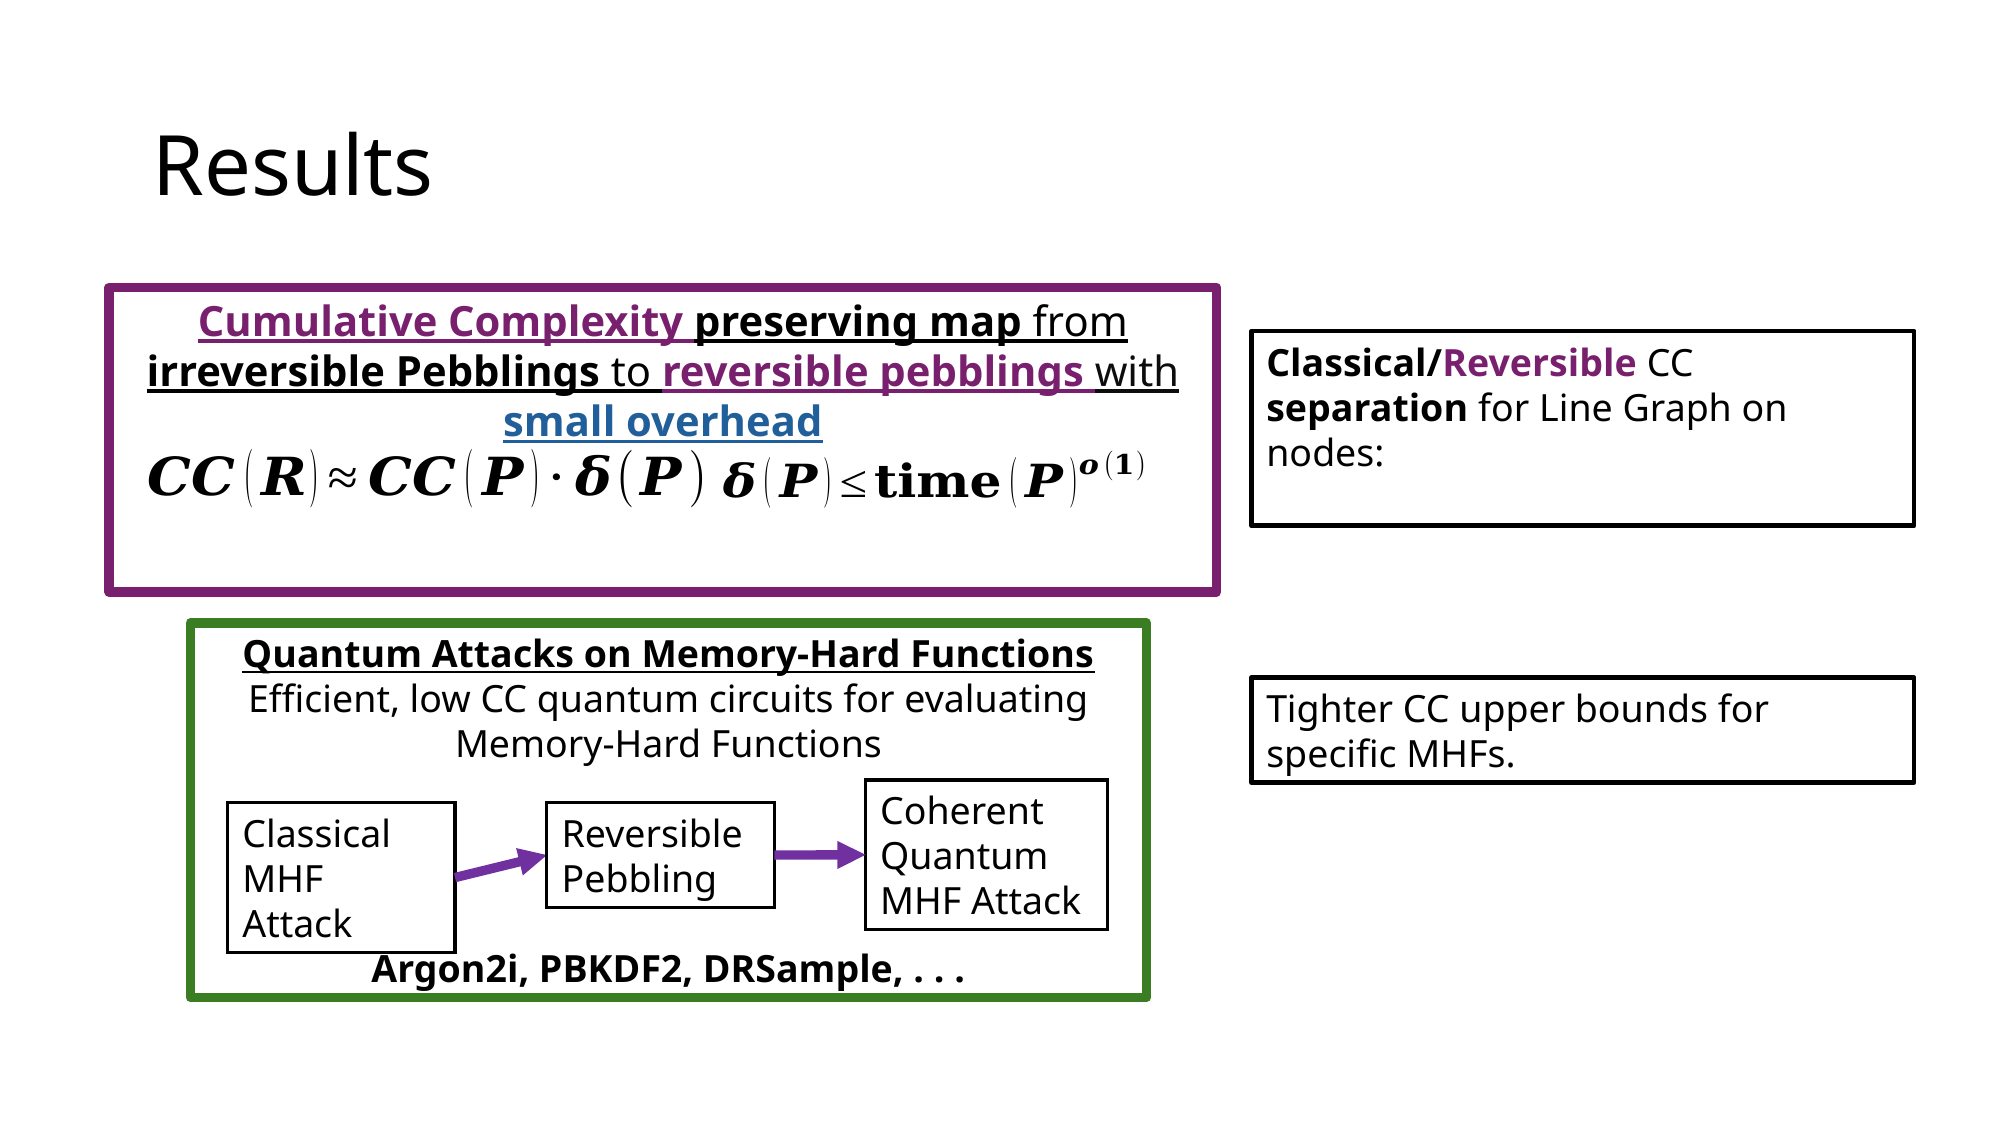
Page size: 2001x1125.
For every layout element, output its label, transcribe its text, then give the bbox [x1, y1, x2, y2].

text_box Tighter CC upper bounds for specific MHFs. [1251, 677, 1915, 783]
text_box Quantum Attacks on Memory-Hard Functions Efficient, low CC quantum circuits for evaluating Memory-Hard Functions Argon2i, PBKDF2, DRSample, . . . [190, 622, 1147, 998]
text_box Coherent Quantum MHF Attack [864, 778, 1109, 931]
text_box Classical MHF Attack [226, 801, 457, 954]
text_box Reversible Pebbling [545, 801, 776, 909]
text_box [108, 286, 1218, 596]
title Results [137, 59, 1863, 278]
